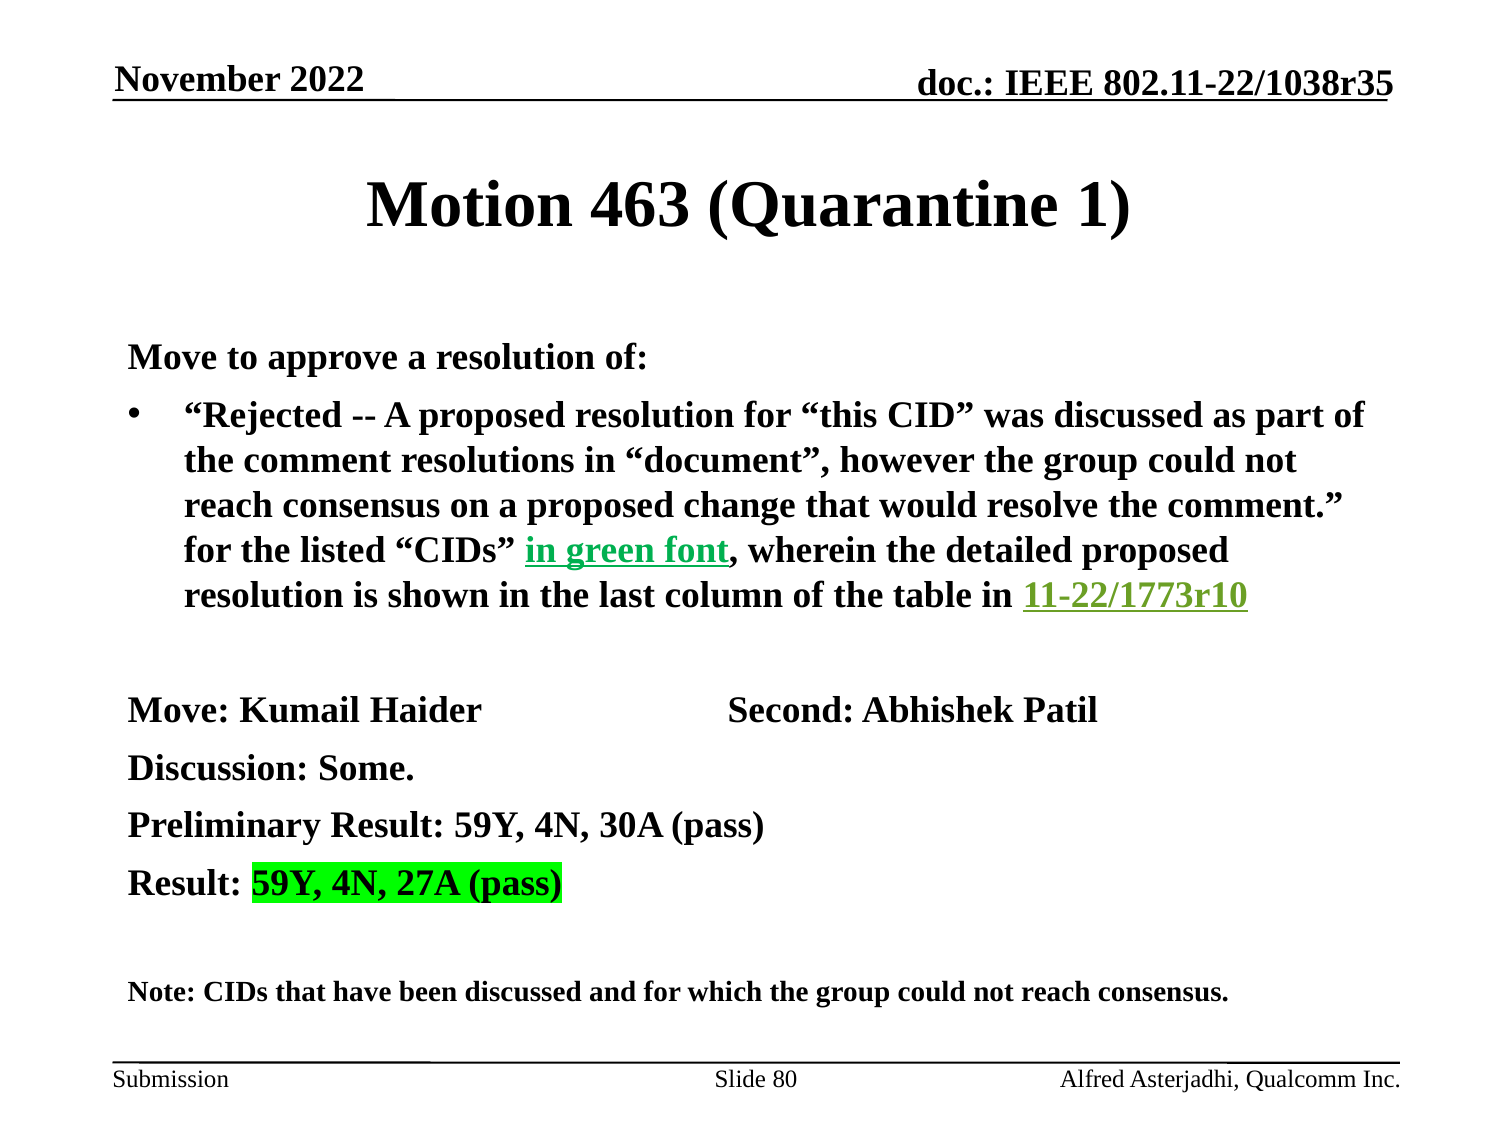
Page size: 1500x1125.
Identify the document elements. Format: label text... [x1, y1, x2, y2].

footer Alfred Asterjadhi, Qualcomm Inc. [878, 1061, 1402, 1093]
list Move to approve a resolution of: “Rejected -- A proposed resolution for “this CID” was discussed as part of the comment resolutions in “document”, however the group could not reach consensus on a proposed change that would resolve the comment.” for the listed “CIDs” in green font, wherein the detailed proposed resolution is shown in the last column of the table in 11-22/1773r10 Move: Kumail Haider Second: Abhishek Patil Discussion: Some. Preliminary Result: 59Y, 4N, 30A (pass) Result: 59Y, 4N, 27A (pass) Note: CIDs that have been discussed and for which the group could not reach consensus. [112, 324, 1388, 1000]
slide_number Slide 80 [712, 1061, 800, 1123]
title Motion 463 (Quarantine 1) [112, 112, 1388, 288]
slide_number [114, 54, 423, 100]
